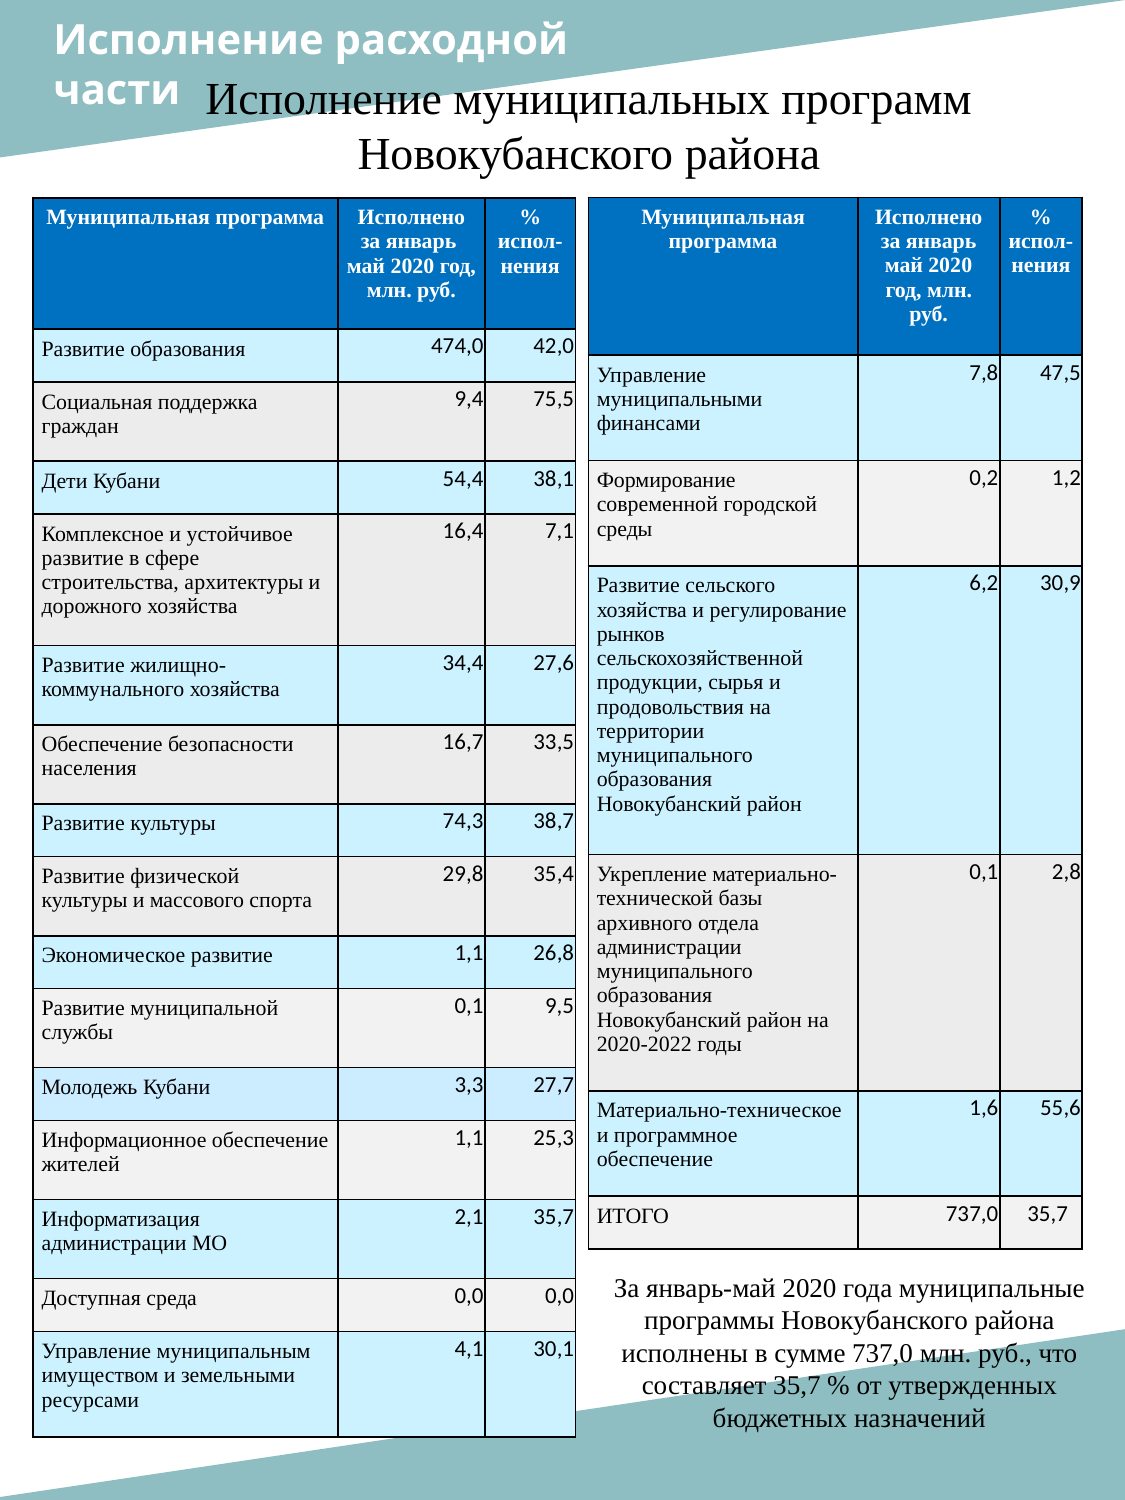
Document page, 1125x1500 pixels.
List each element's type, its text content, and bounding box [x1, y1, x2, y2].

table_cell 38,1 [486, 462, 575, 513]
table_header Муниципальная программа [589, 198, 857, 354]
table_cell 9,4 [339, 383, 484, 460]
table_cell Развитие муниципальной службы [34, 989, 337, 1067]
table_cell ИТОГО [589, 1197, 857, 1248]
table_cell Дети Кубани [34, 462, 337, 513]
table_cell Материально-техническое и программное обеспечение [589, 1092, 857, 1195]
text_box Исполнение расходной части [38, 5, 770, 121]
table_cell 0,1 [859, 855, 999, 1090]
table_cell 1,1 [339, 1121, 484, 1199]
table_cell 30,9 [1001, 567, 1081, 854]
table_cell 2,8 [1001, 855, 1081, 1090]
table_cell Формирование современной городской среды [589, 461, 857, 565]
table_header Исполнено за январь май 2020 год, млн. руб. [339, 199, 484, 328]
text_box Исполнение муниципальных программ Новокубанского района [95, 61, 1083, 186]
table_cell Управление муниципальным имуществом и земельными ресурсами [34, 1332, 337, 1436]
table_cell 7,8 [859, 356, 999, 460]
table_header % испол-нения [1001, 198, 1081, 354]
table_cell 38,7 [486, 805, 575, 856]
table_cell 2,1 [339, 1200, 484, 1278]
table_cell 9,5 [486, 989, 575, 1067]
table_header Муниципальная программа [34, 199, 337, 328]
table_cell 7,1 [486, 515, 575, 645]
table_cell 16,7 [339, 726, 484, 803]
table_cell 35,7 [486, 1200, 575, 1278]
table_header Исполнено за январь май 2020 год, млн. руб. [859, 198, 999, 354]
table_cell 55,6 [1001, 1092, 1081, 1195]
table_cell 35,4 [486, 857, 575, 935]
table_cell Управление муниципальными финансами [589, 356, 857, 460]
table_cell 54,4 [339, 462, 484, 513]
table_cell 0,2 [859, 461, 999, 565]
table_cell 27,7 [486, 1068, 575, 1120]
table_cell Развитие сельского хозяйства и регулирование рынков сельскохозяйственной продукции, сырья и продовольствия на территории муниципального образования Новокубанский район [589, 567, 857, 854]
table_cell Развитие культуры [34, 805, 337, 856]
table_cell Развитие жилищно-коммунального хозяйства [34, 646, 337, 724]
table_cell 34,4 [339, 646, 484, 724]
table_cell Доступная среда [34, 1279, 337, 1331]
table_cell Комплексное и устойчивое развитие в сфере строительства, архитектуры и дорожного хозяйства [34, 515, 337, 645]
table_cell 737,0 [859, 1197, 999, 1248]
table_cell 1,6 [859, 1092, 999, 1195]
table_cell 33,5 [486, 726, 575, 803]
table_cell Информатизация администрации МО [34, 1200, 337, 1278]
table_cell 35,7 [1001, 1197, 1081, 1248]
table_cell 75,5 [486, 383, 575, 460]
table_cell 0,0 [339, 1279, 484, 1331]
table_cell 0,0 [486, 1279, 568, 1331]
table_cell 6,2 [859, 567, 999, 854]
table_cell Информационное обеспечение жителей [34, 1121, 337, 1199]
text_box [0, 1438, 1125, 1500]
table_cell Экономическое развитие [34, 937, 337, 988]
table_cell 25,3 [486, 1121, 575, 1199]
table_cell 27,6 [486, 646, 575, 724]
table_cell 47,5 [1001, 356, 1081, 460]
table_cell Укрепление материально-технической базы архивного отдела администрации муниципального образования Новокубанский район на 2020-2022 годы [589, 855, 857, 1090]
table_cell Развитие физической культуры и массового спорта [34, 857, 337, 935]
table_cell 0,1 [339, 989, 484, 1067]
table_cell Социальная поддержка граждан [34, 383, 337, 460]
table_cell 474,0 [339, 330, 484, 381]
table_cell 3,3 [339, 1068, 484, 1120]
table_cell Развитие образования [34, 330, 337, 381]
table_header % испол-нения [486, 199, 575, 328]
table_cell Молодежь Кубани [34, 1068, 337, 1120]
table_cell 42,0 [486, 330, 575, 381]
table_cell 1,2 [1001, 461, 1081, 565]
table_cell 30,1 [486, 1332, 568, 1436]
table_cell Обеспечение безопасности населения [34, 726, 337, 803]
table_cell 1,1 [339, 937, 484, 988]
table_cell 29,8 [339, 857, 484, 935]
text_box [0, 0, 1125, 160]
table_cell 4,1 [339, 1332, 484, 1436]
table_cell 16,4 [339, 515, 484, 645]
text_box За январь-май 2020 года муниципальные программы Новокубанского района исполнены в сумме 737,0 млн. руб., что составляет 35,7 % от утвержденных бюджетных назначений [568, 1262, 1125, 1440]
table_cell 74,3 [339, 805, 484, 856]
table_cell 26,8 [486, 937, 575, 988]
